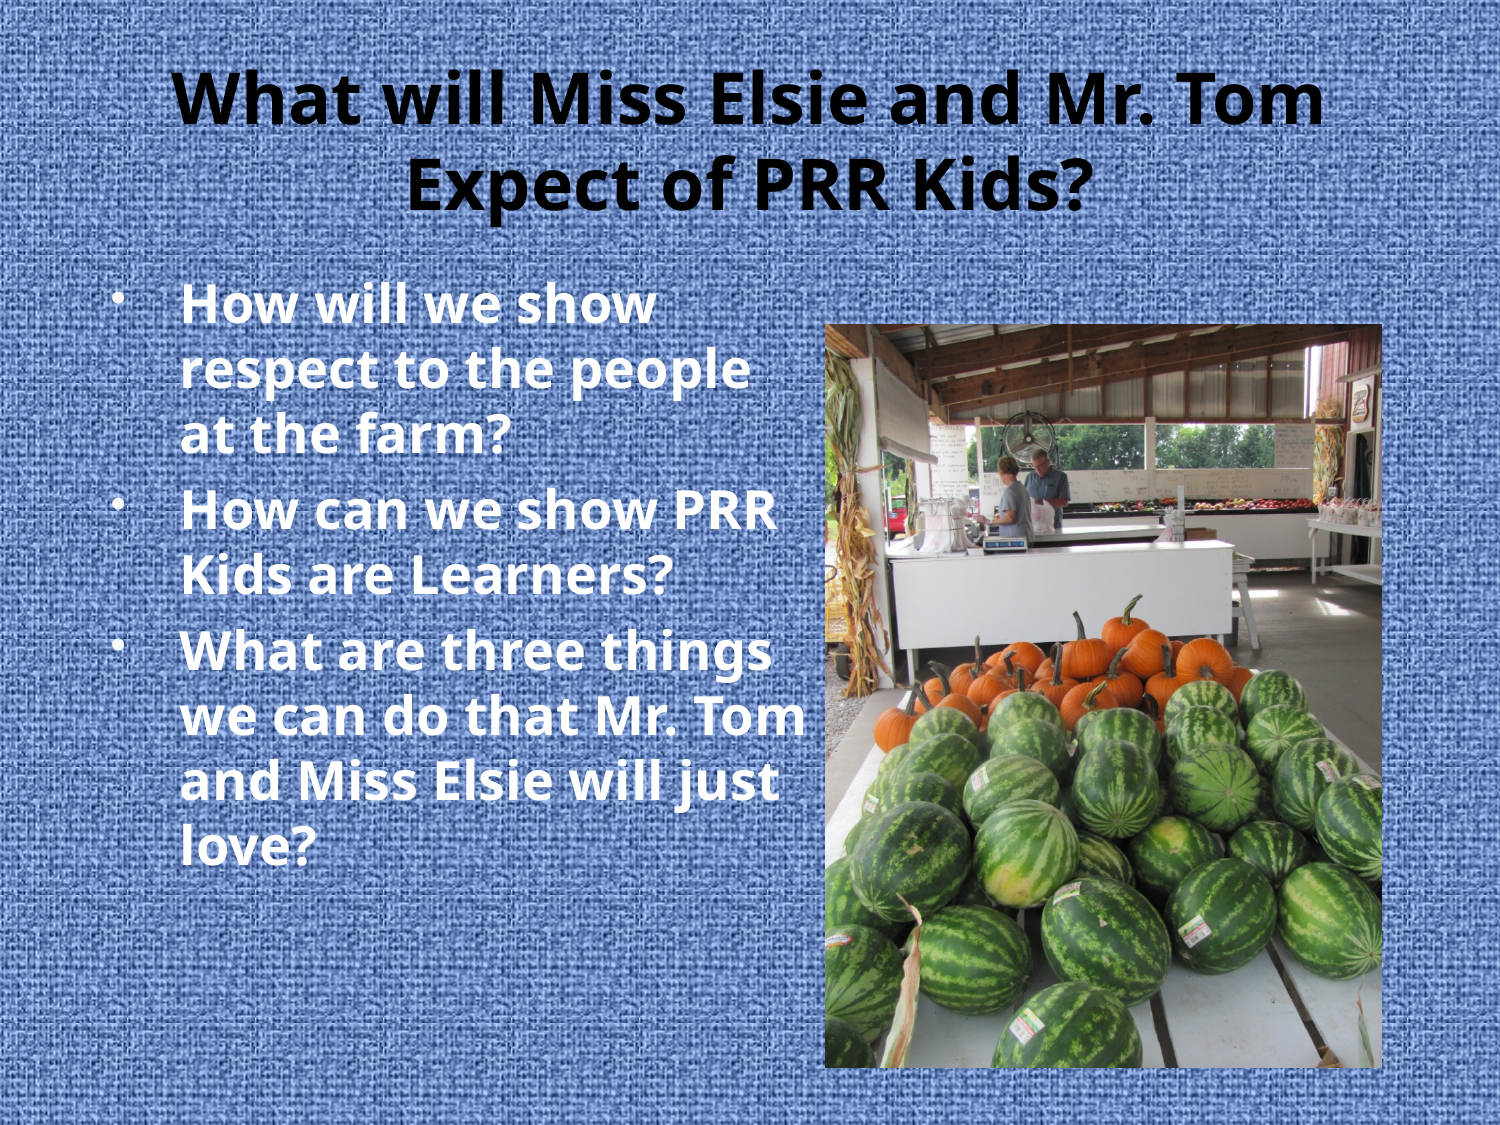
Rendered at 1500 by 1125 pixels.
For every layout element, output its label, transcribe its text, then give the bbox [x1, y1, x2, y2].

picture [0, 0, 1500, 1125]
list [824, 324, 1383, 1068]
title What will Miss Elsie and Mr. Tom Expect of PRR Kids? [75, 45, 1425, 233]
list How will we show respect to the people at the farm? How can we show PRR Kids are Learners? What are three things we can do that Mr. Tom and Miss Elsie will just love? [75, 262, 838, 1005]
